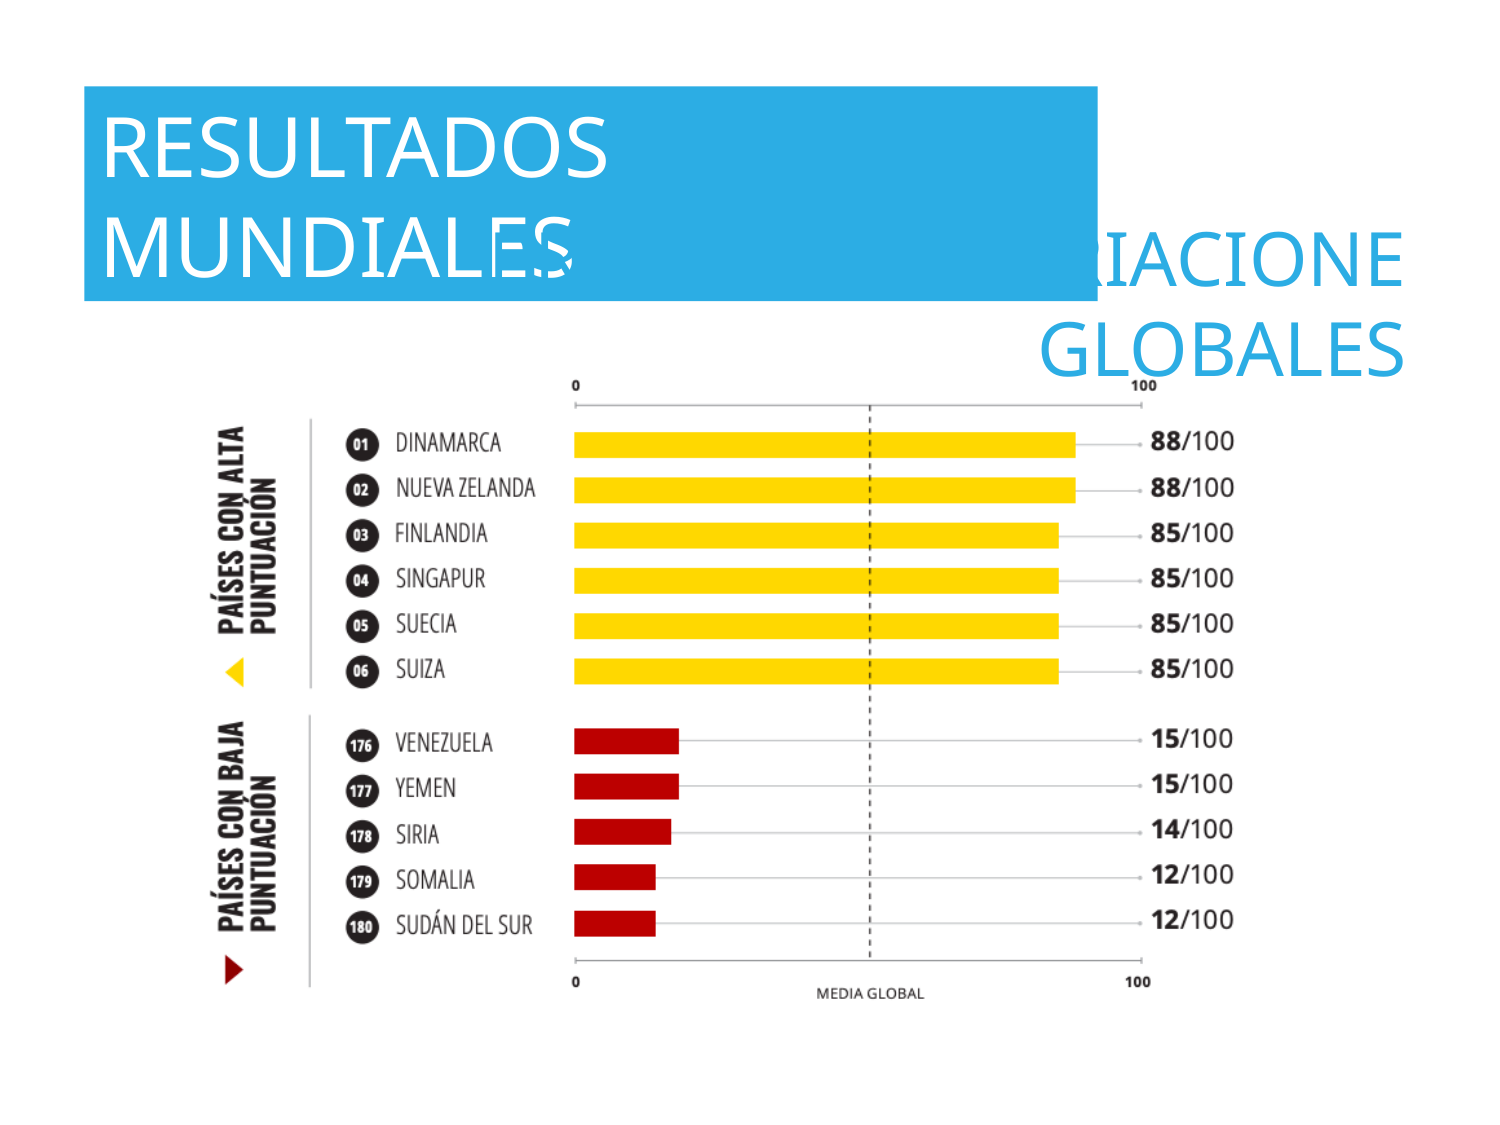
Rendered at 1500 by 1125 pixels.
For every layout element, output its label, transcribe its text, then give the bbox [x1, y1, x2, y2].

text_box RESULTADOS MUNDIALES [84, 86, 1098, 302]
picture [170, 344, 1289, 1039]
text_box PRINCIPALES VARIACIONE GLOBALES [127, 203, 1422, 399]
